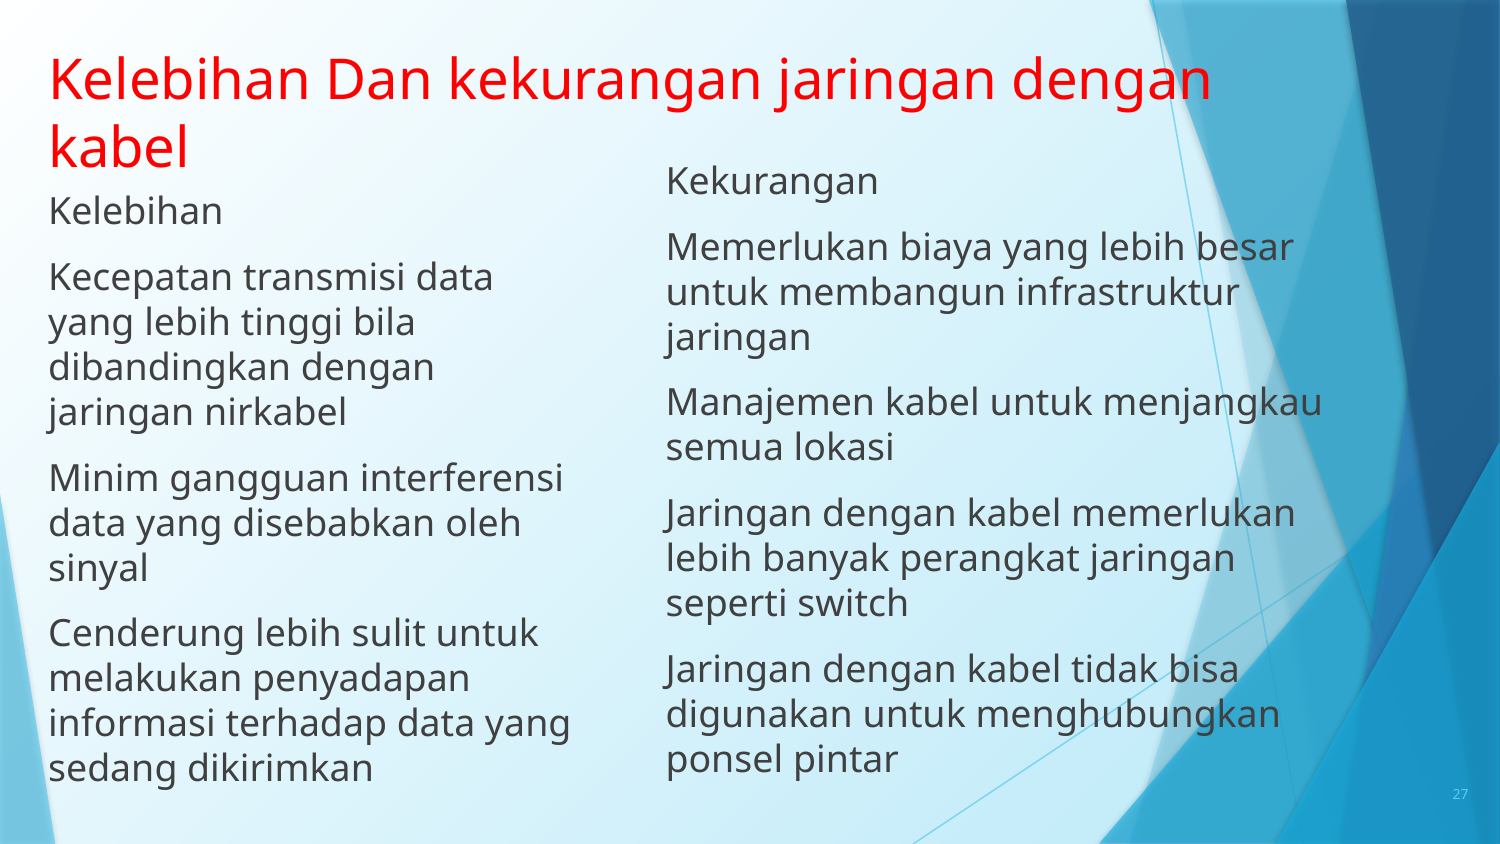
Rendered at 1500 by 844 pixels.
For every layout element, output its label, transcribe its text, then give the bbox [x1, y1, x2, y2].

list Kekurangan Memerlukan biaya yang lebih besar untuk membangun infrastruktur jaringan Manajemen kabel untuk menjangkau semua lokasi Jaringan dengan kabel memerlukan lebih banyak perangkat jaringan seperti switch Jaringan dengan kabel tidak bisa digunakan untuk menghubungkan ponsel pintar [665, 156, 1330, 799]
title Kelebihan Dan kekurangan jaringan dengan kabel [48, 45, 1317, 178]
list Kelebihan Kecepatan transmisi data yang lebih tinggi bila dibandingkan dengan jaringan nirkabel Minim gangguan interferensi data yang disebabkan oleh sinyal Cenderung lebih sulit untuk melakukan penyadapan informasi terhadap data yang sedang dikirimkan [48, 186, 591, 710]
slide_number 27 [1378, 769, 1469, 820]
